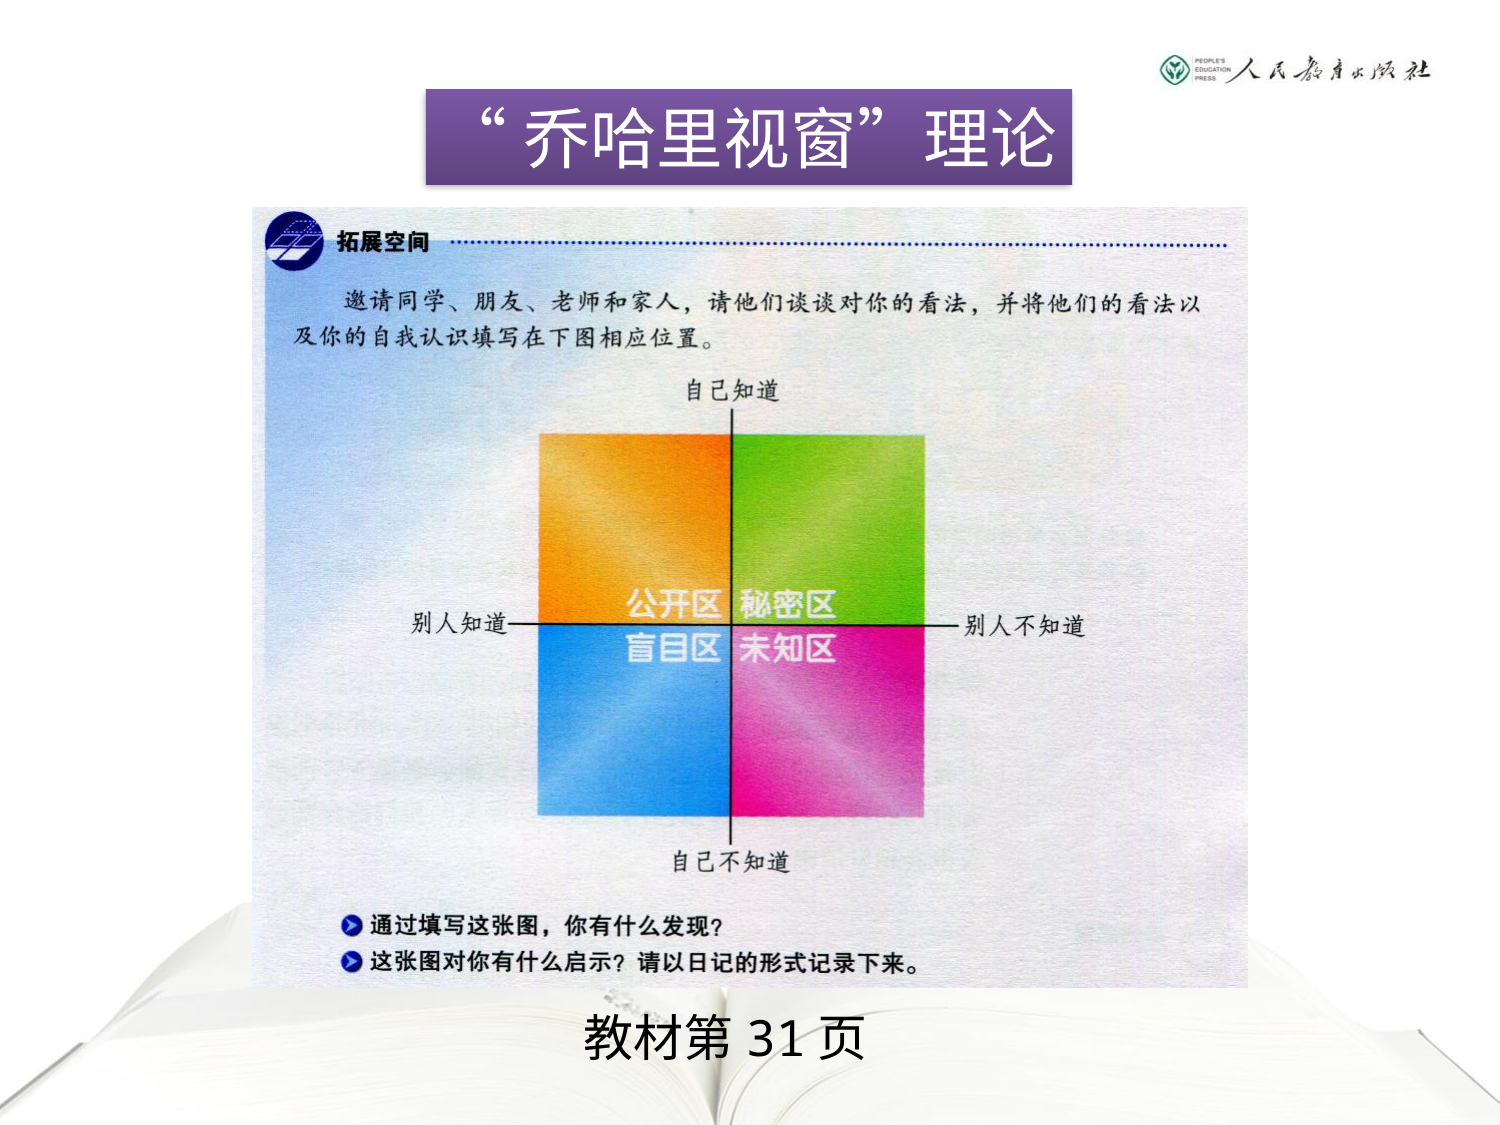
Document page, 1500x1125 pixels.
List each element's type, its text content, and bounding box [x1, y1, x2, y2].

picture [0, 0, 1500, 1125]
text_box “乔哈里视窗”理论 [425, 89, 1073, 185]
text_box 教材第31页 [568, 999, 883, 1075]
